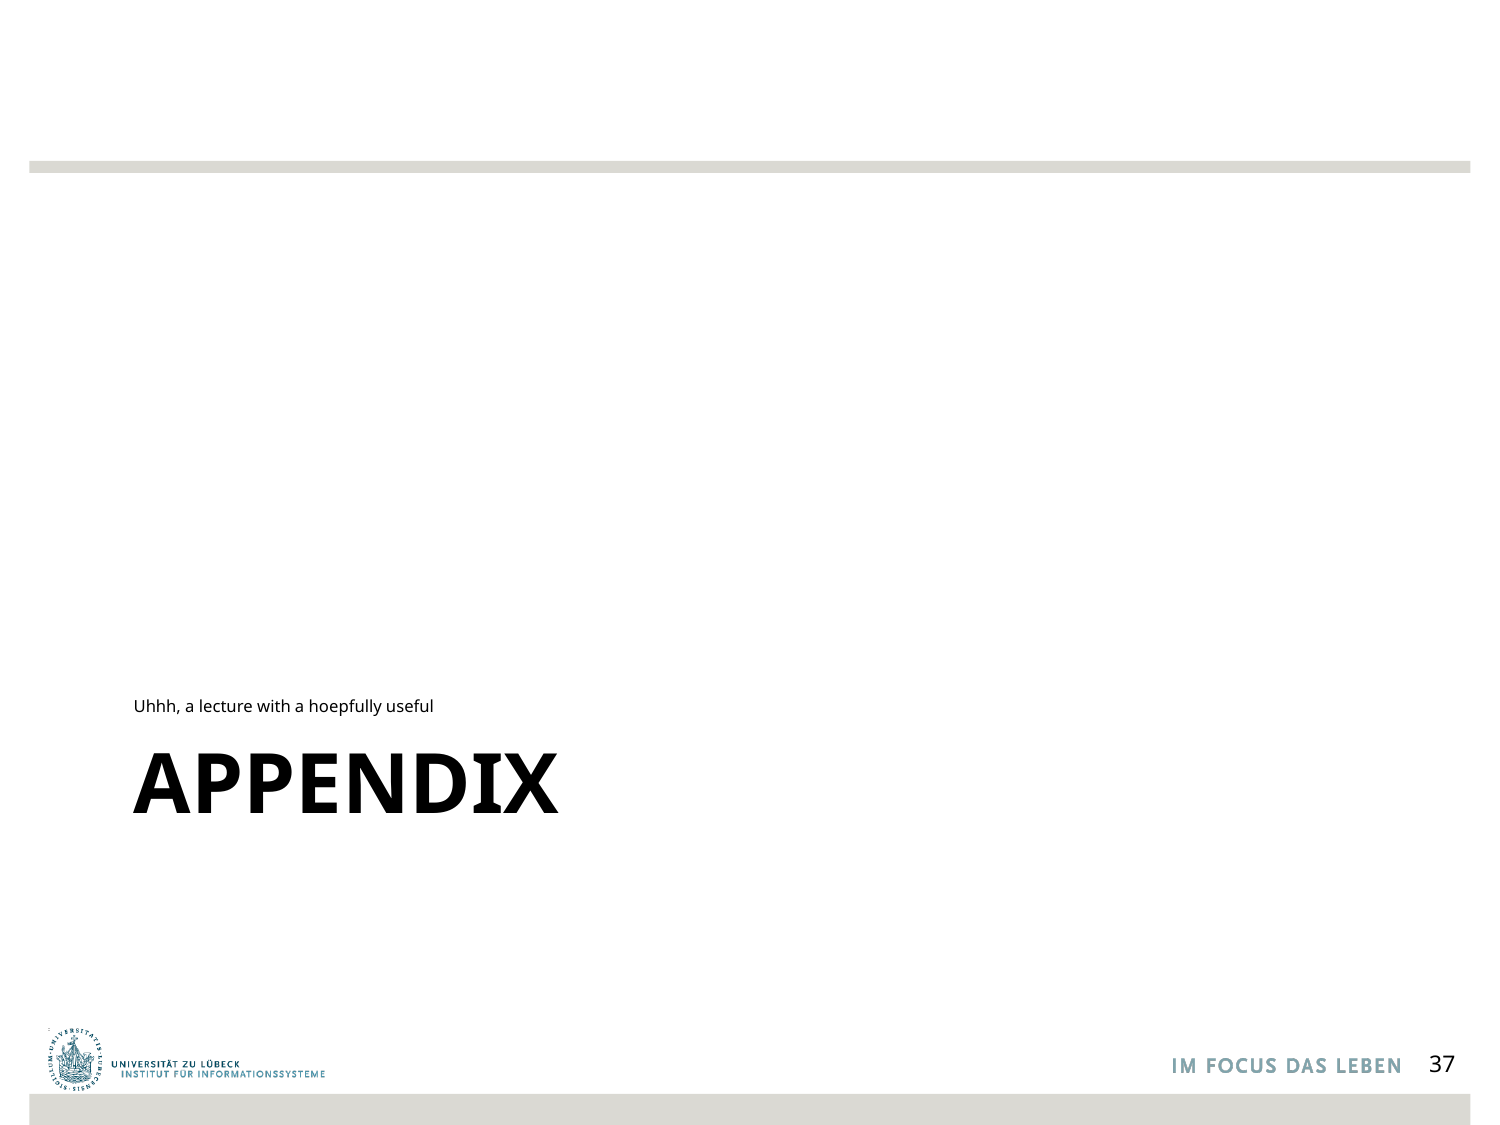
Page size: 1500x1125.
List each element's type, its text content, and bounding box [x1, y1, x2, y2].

list Uhhh, a lecture with a hoepfully useful [118, 476, 1394, 723]
title APPENDIX [118, 723, 1394, 947]
picture [1173, 1058, 1305, 1073]
slide_number 37 [1305, 1050, 1471, 1083]
